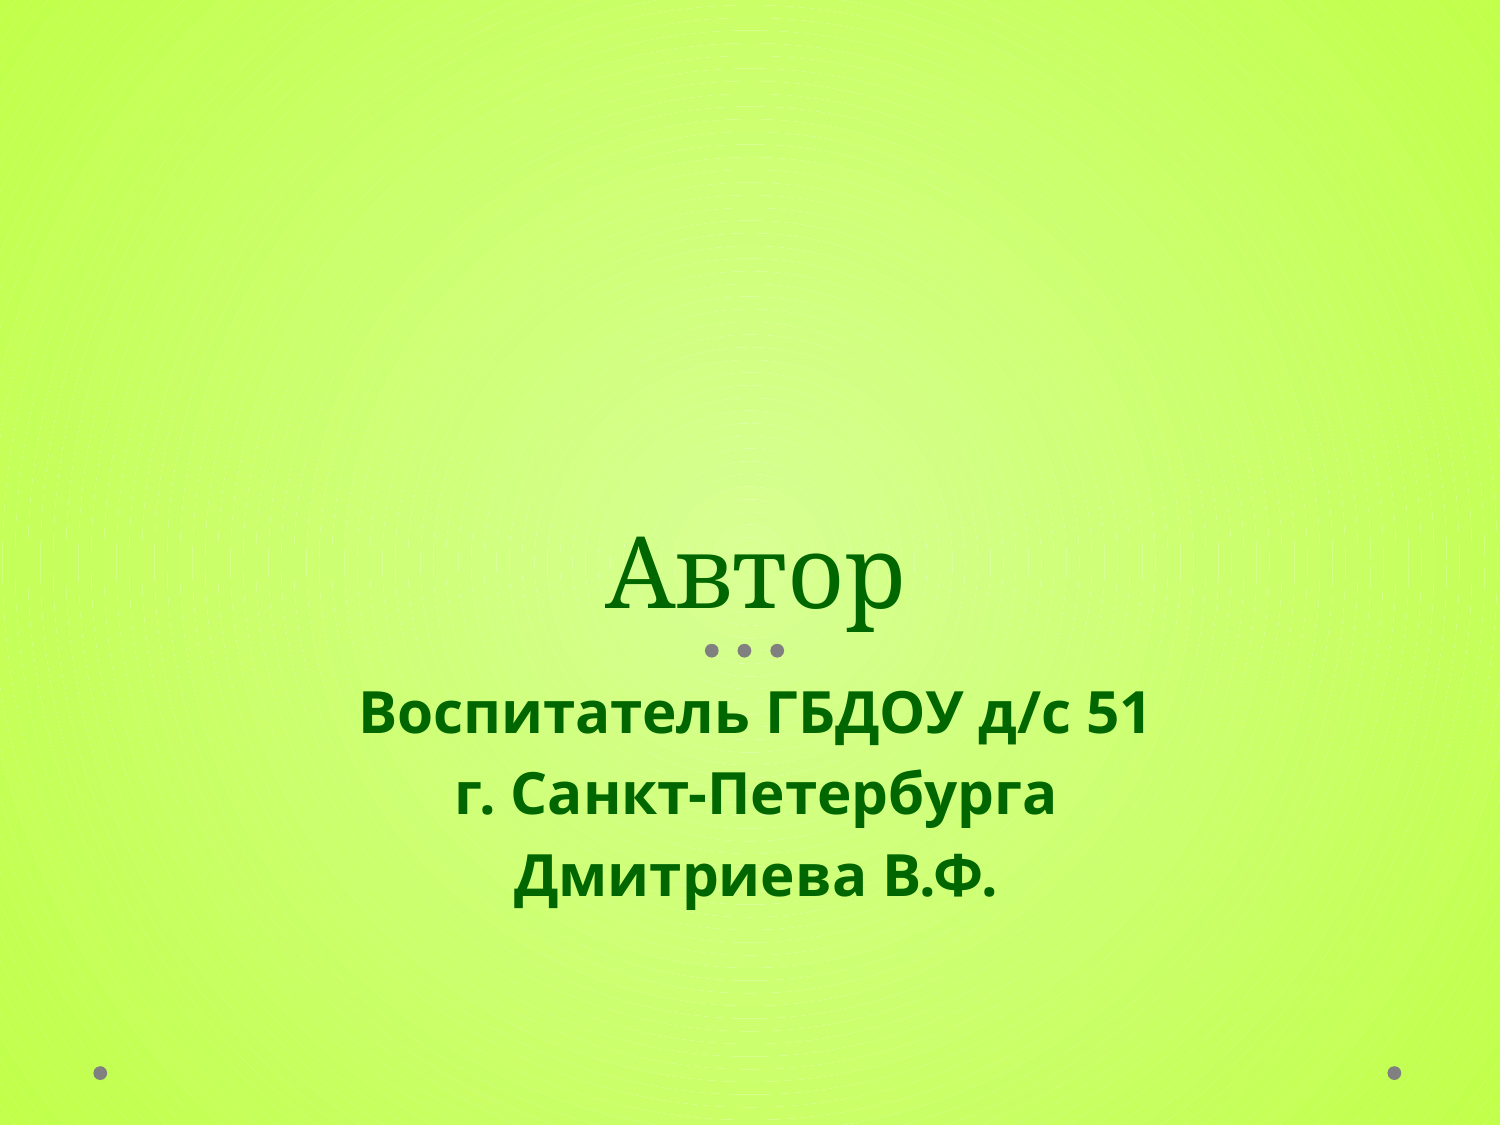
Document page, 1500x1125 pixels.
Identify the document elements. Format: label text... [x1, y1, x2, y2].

list Воспитатель ГБДОУ д/с 51 г. Санкт-Петербурга Дмитриева В.Ф. [118, 667, 1394, 988]
title Автор [118, 224, 1394, 636]
